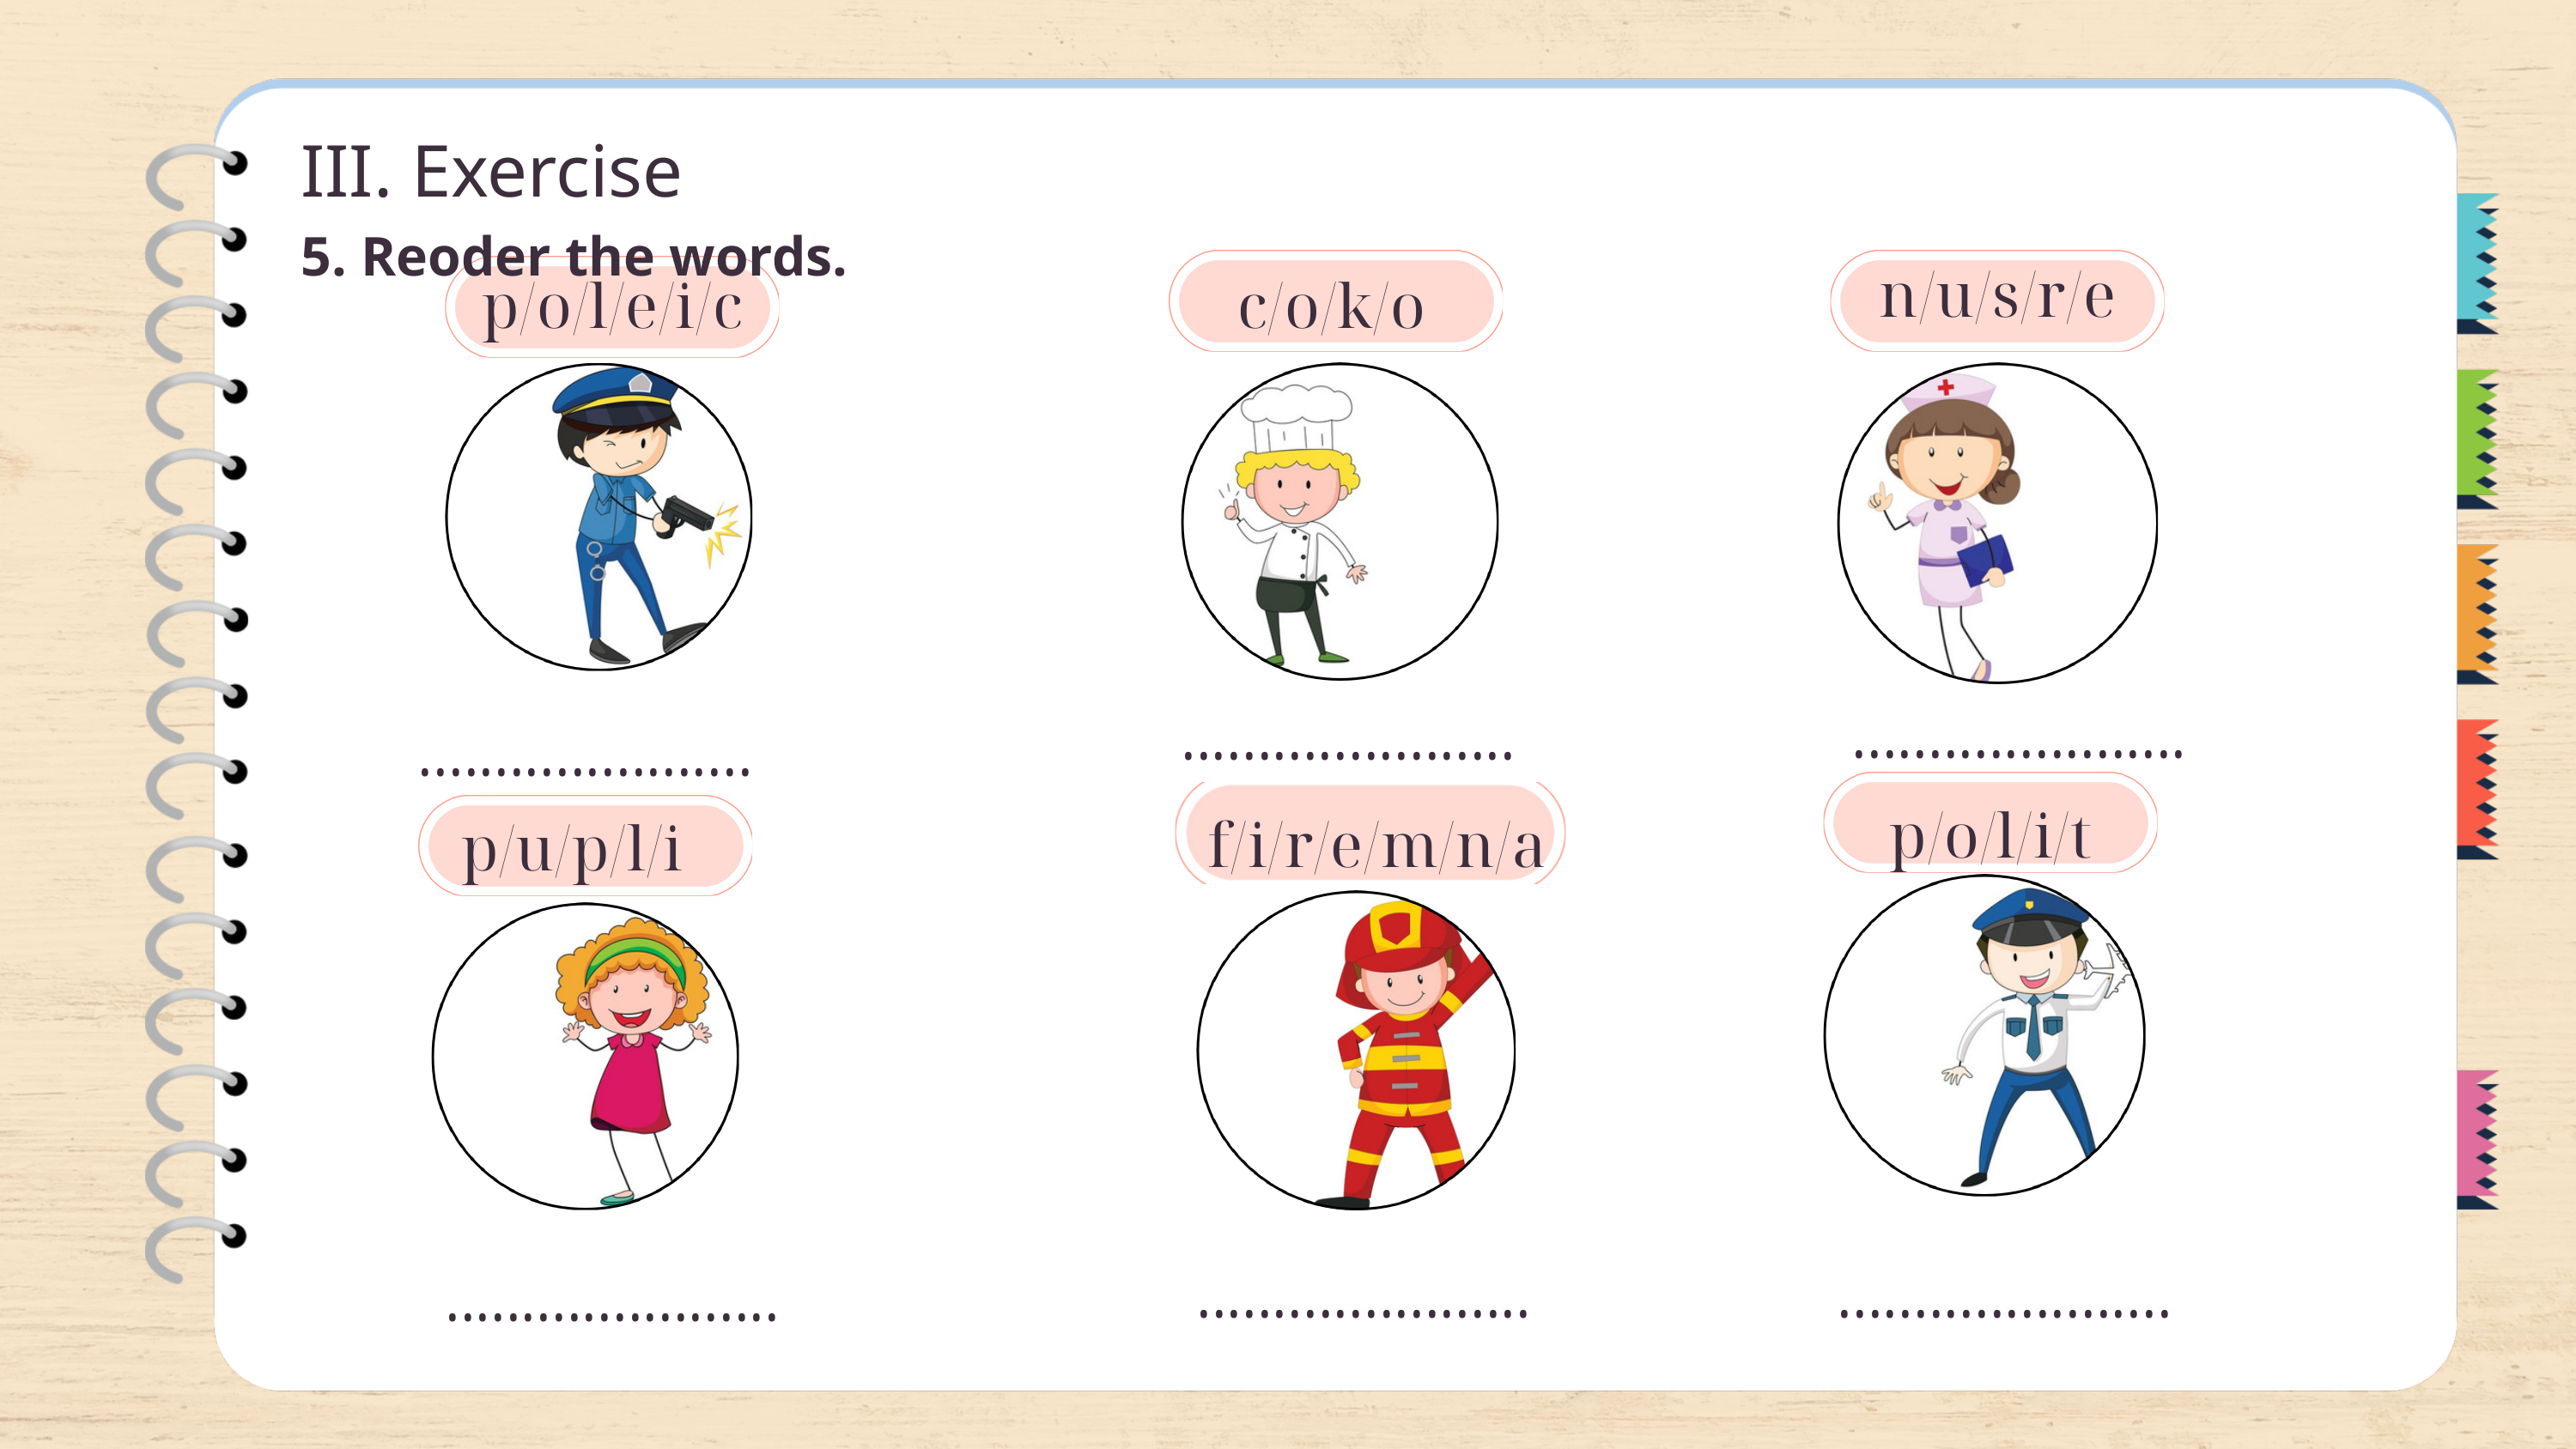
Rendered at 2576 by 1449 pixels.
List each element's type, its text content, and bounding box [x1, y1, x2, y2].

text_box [1196, 890, 1516, 1210]
text_box [1169, 250, 1504, 352]
text_box [205, 70, 2508, 1400]
text_box ...................... [1851, 670, 2193, 771]
text_box [445, 287, 780, 358]
text_box ...................... [445, 1248, 787, 1334]
text_box c/o/k/o [1237, 255, 1430, 342]
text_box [1823, 873, 2147, 1197]
text_box p/o/l/i/t [1889, 770, 2096, 870]
text_box p/u/p/l/i [461, 788, 688, 883]
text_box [1837, 362, 2159, 684]
text_box [144, 143, 249, 1296]
text_box f/i/r/e/m/n/a [1207, 772, 1554, 880]
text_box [445, 362, 753, 671]
text_box [1823, 772, 2158, 874]
text_box III. Exercise 5. Reoder the words. [301, 111, 1096, 287]
text_box [1830, 250, 2165, 352]
text_box n/u/s/r/e [1879, 244, 2121, 330]
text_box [431, 901, 740, 1210]
text_box [1175, 782, 1566, 884]
text_box [418, 795, 753, 897]
text_box [0, 0, 2576, 1449]
text_box p/o/l/e/i/c [482, 255, 749, 342]
text_box ...................... [1196, 1244, 1538, 1331]
text_box ...................... [417, 694, 760, 789]
text_box ...................... [1837, 1244, 2179, 1331]
text_box ...................... [1181, 664, 1522, 773]
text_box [1181, 362, 1499, 682]
